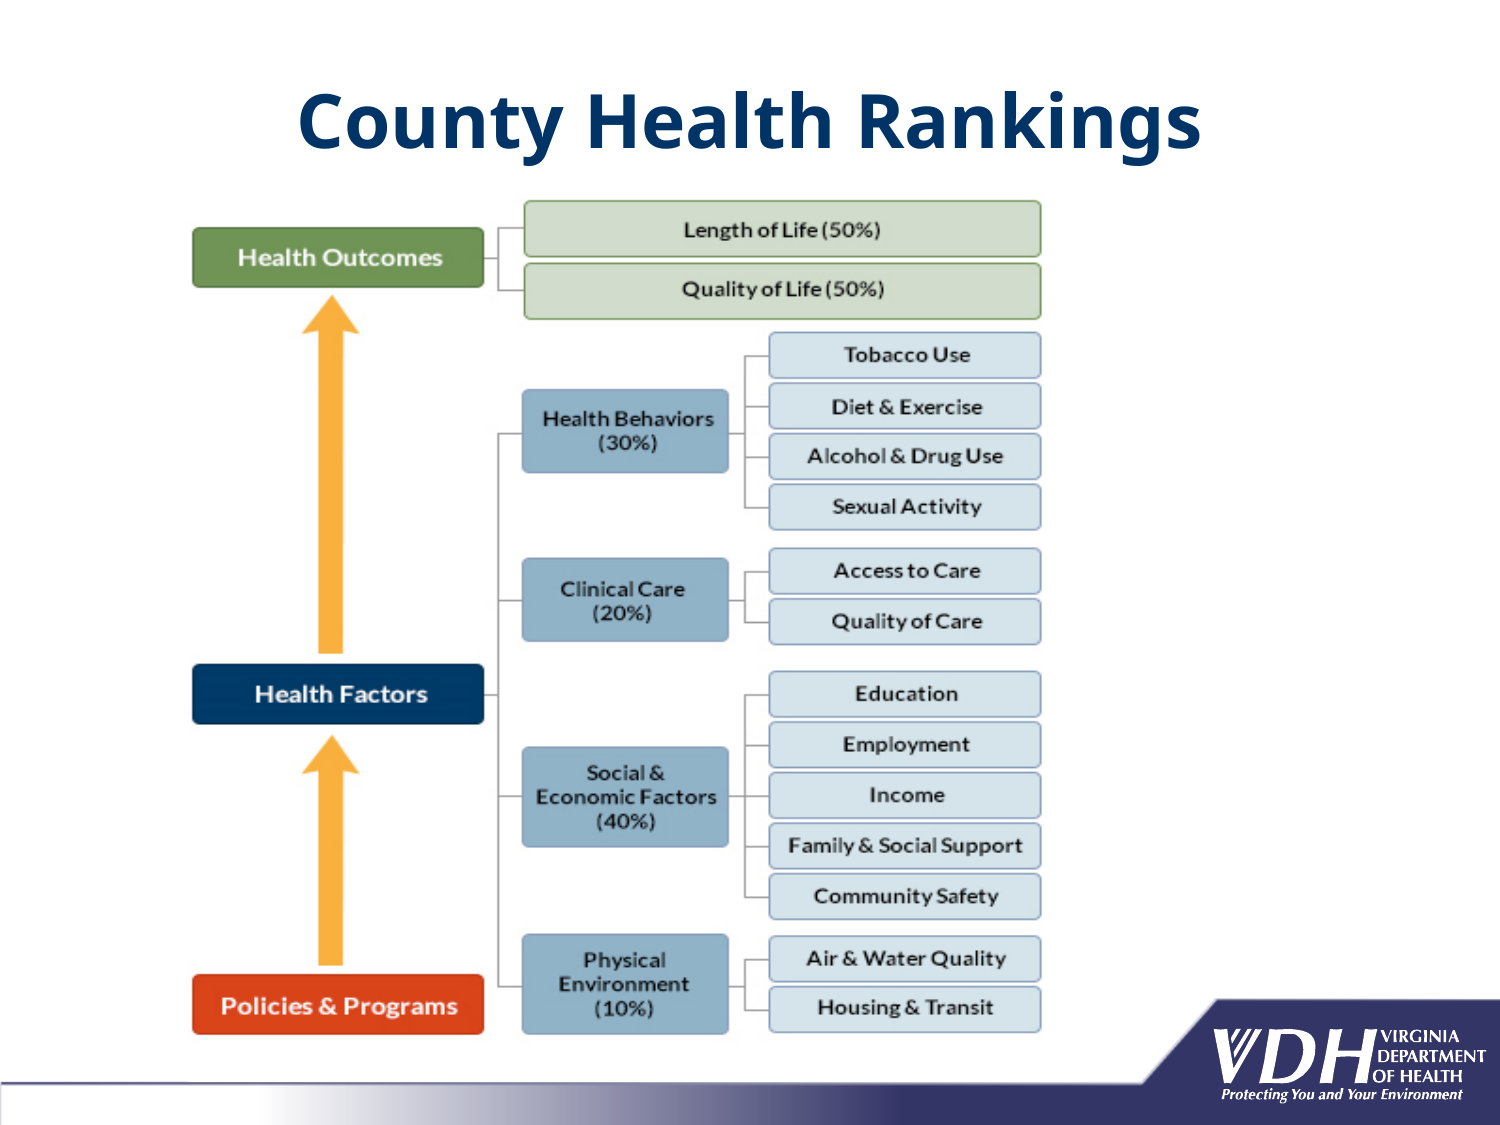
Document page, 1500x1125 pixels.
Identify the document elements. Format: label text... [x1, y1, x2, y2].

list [187, 187, 1090, 1082]
title County Health Rankings [75, 24, 1425, 213]
